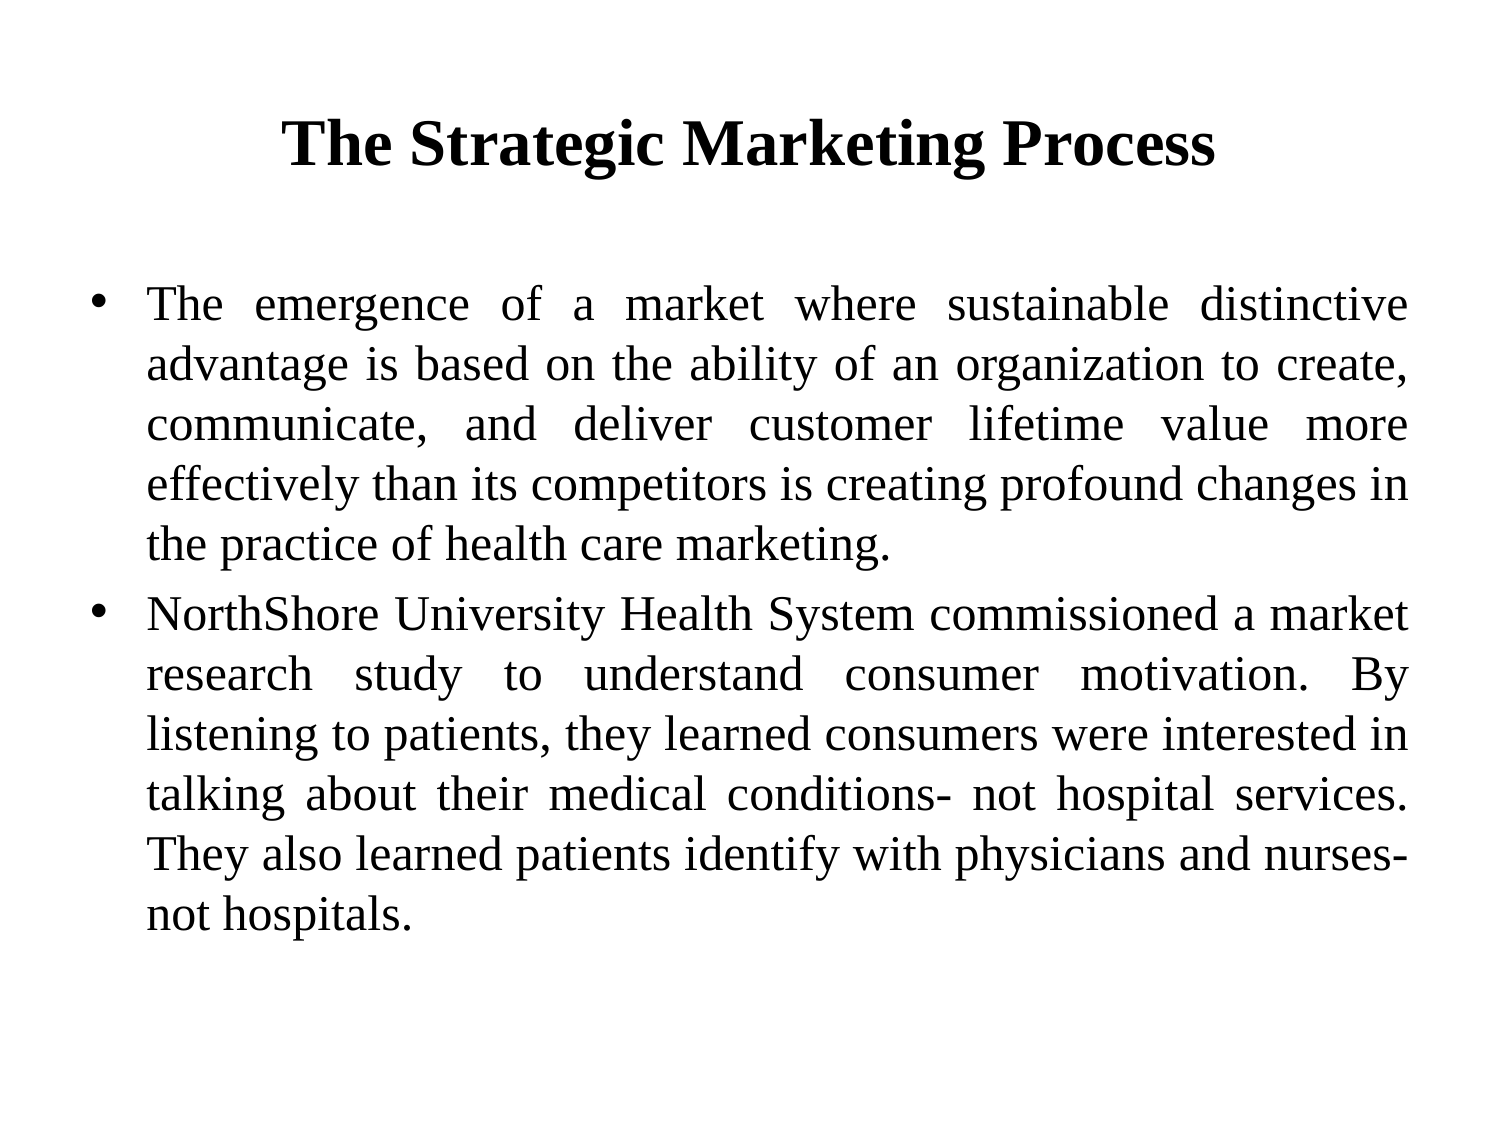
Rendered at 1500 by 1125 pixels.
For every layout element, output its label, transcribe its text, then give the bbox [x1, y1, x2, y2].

list The emergence of a market where sustainable distinctive advantage is based on the ability of an organization to create, communicate, and deliver customer lifetime value more effectively than its competitors is creating profound changes in the practice of health care marketing. NorthShore University Health System commissioned a market research study to understand consumer motivation. By listening to patients, they learned consumers were interested in talking about their medical conditions- not hospital services. They also learned patients identify with physicians and nurses-not hospitals. [75, 262, 1425, 1005]
title The Strategic Marketing Process [75, 45, 1425, 233]
